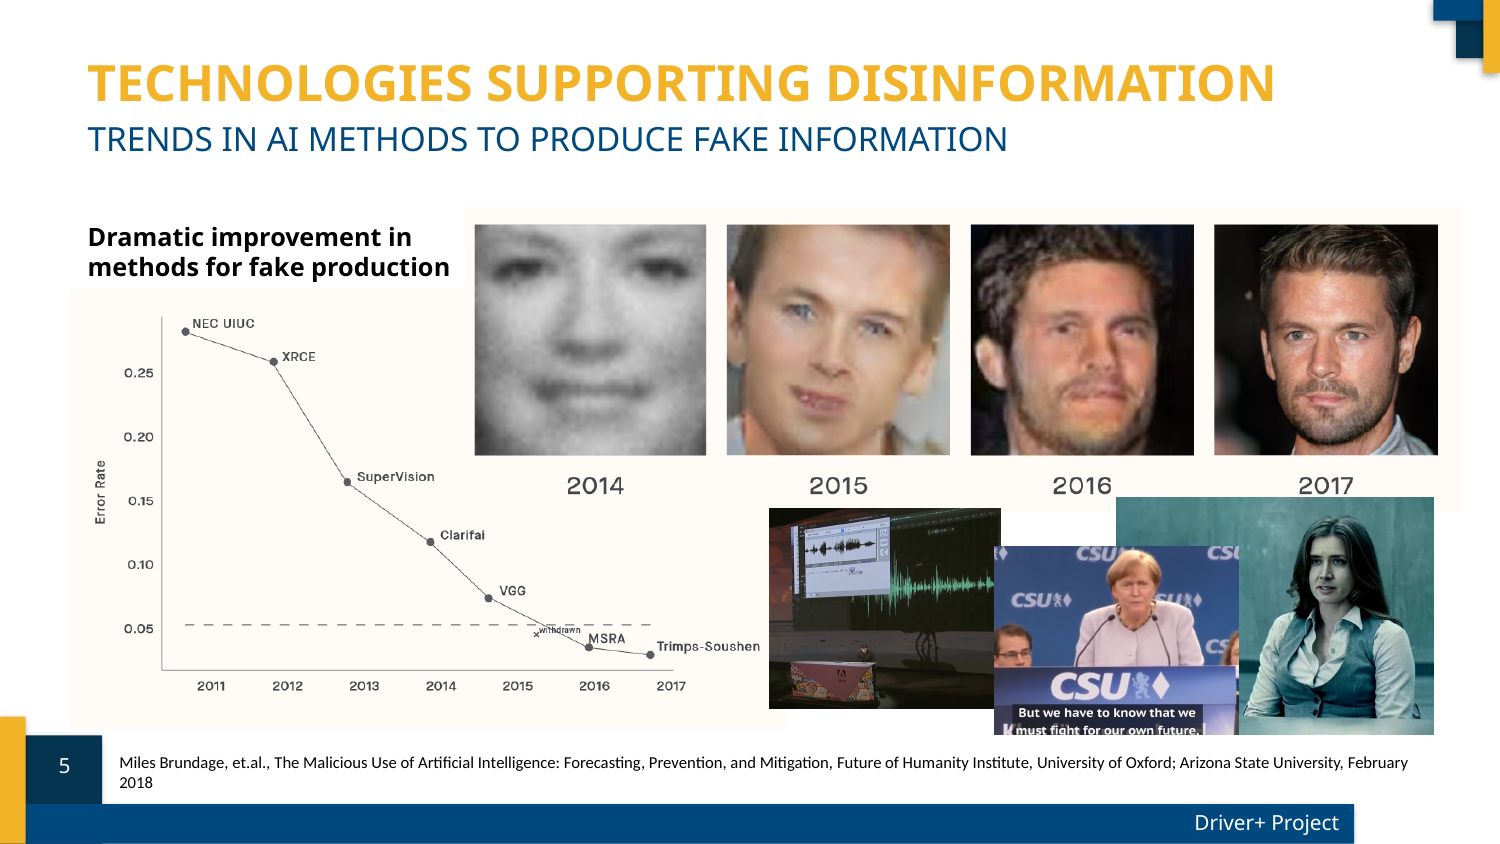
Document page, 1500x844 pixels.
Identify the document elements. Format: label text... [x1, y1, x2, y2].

list Dramatic improvement in methods for fake production [72, 213, 460, 287]
list Trends in AI methods to produce fake information [72, 110, 1420, 189]
title Technologies supporting Disinformation [72, 22, 1420, 110]
footer Driver+ Project [103, 804, 1355, 844]
picture [70, 206, 1462, 736]
slide_number 5 [26, 735, 102, 799]
text_box Miles Brundage, et.al., The Malicious Use of Artificial Intelligence: Forecasting, Prevention, and Mitigation, Future of Humanity Institute, University of Oxford; Arizona State University, February 2018 [104, 744, 1436, 799]
